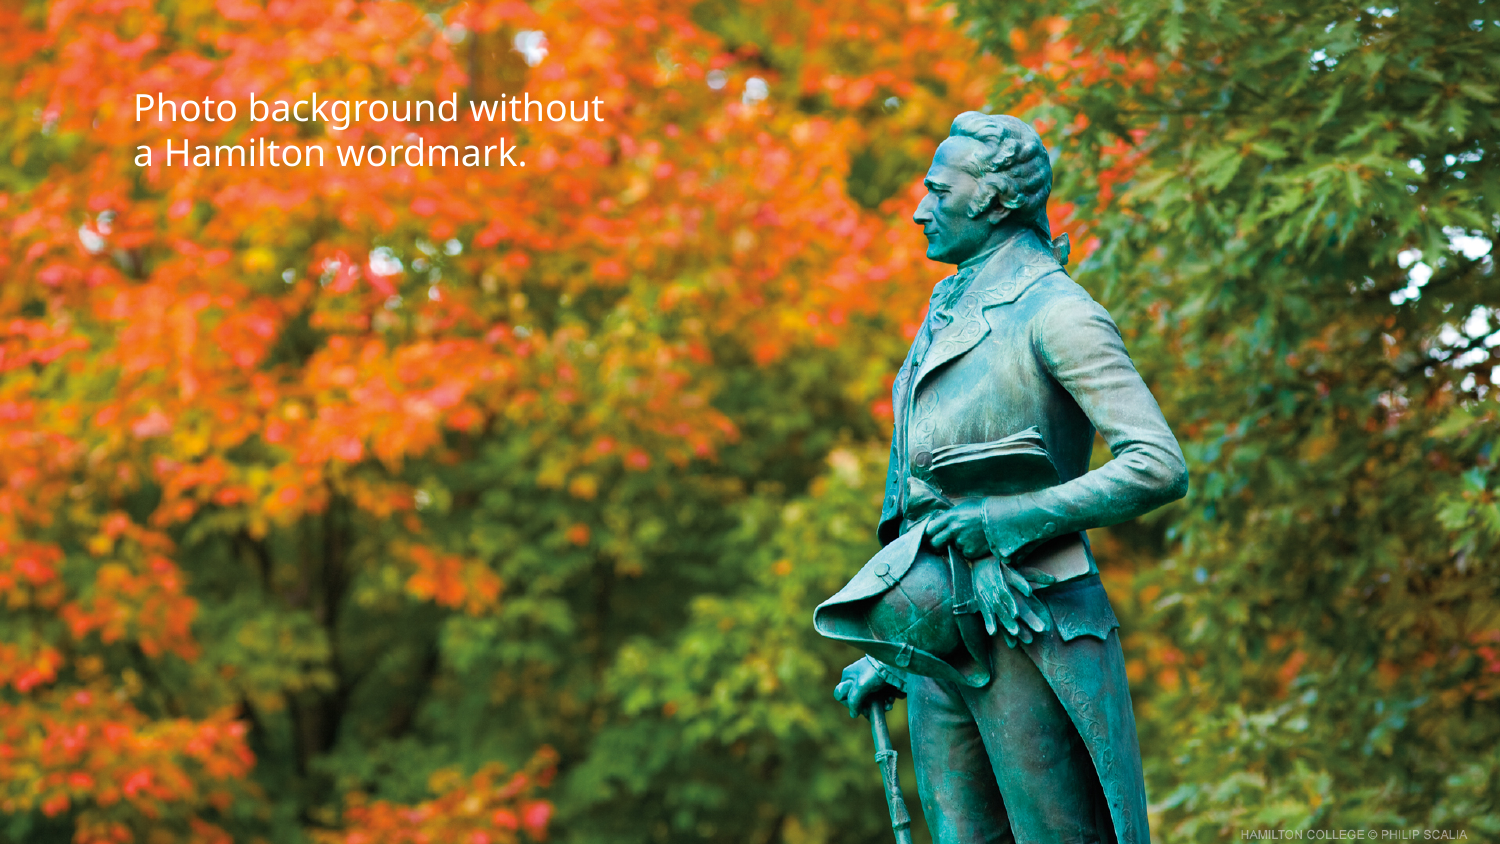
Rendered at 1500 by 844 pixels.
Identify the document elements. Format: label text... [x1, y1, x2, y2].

picture [0, 0, 1500, 844]
text_box Photo background without a Hamilton wordmark. [118, 76, 647, 182]
